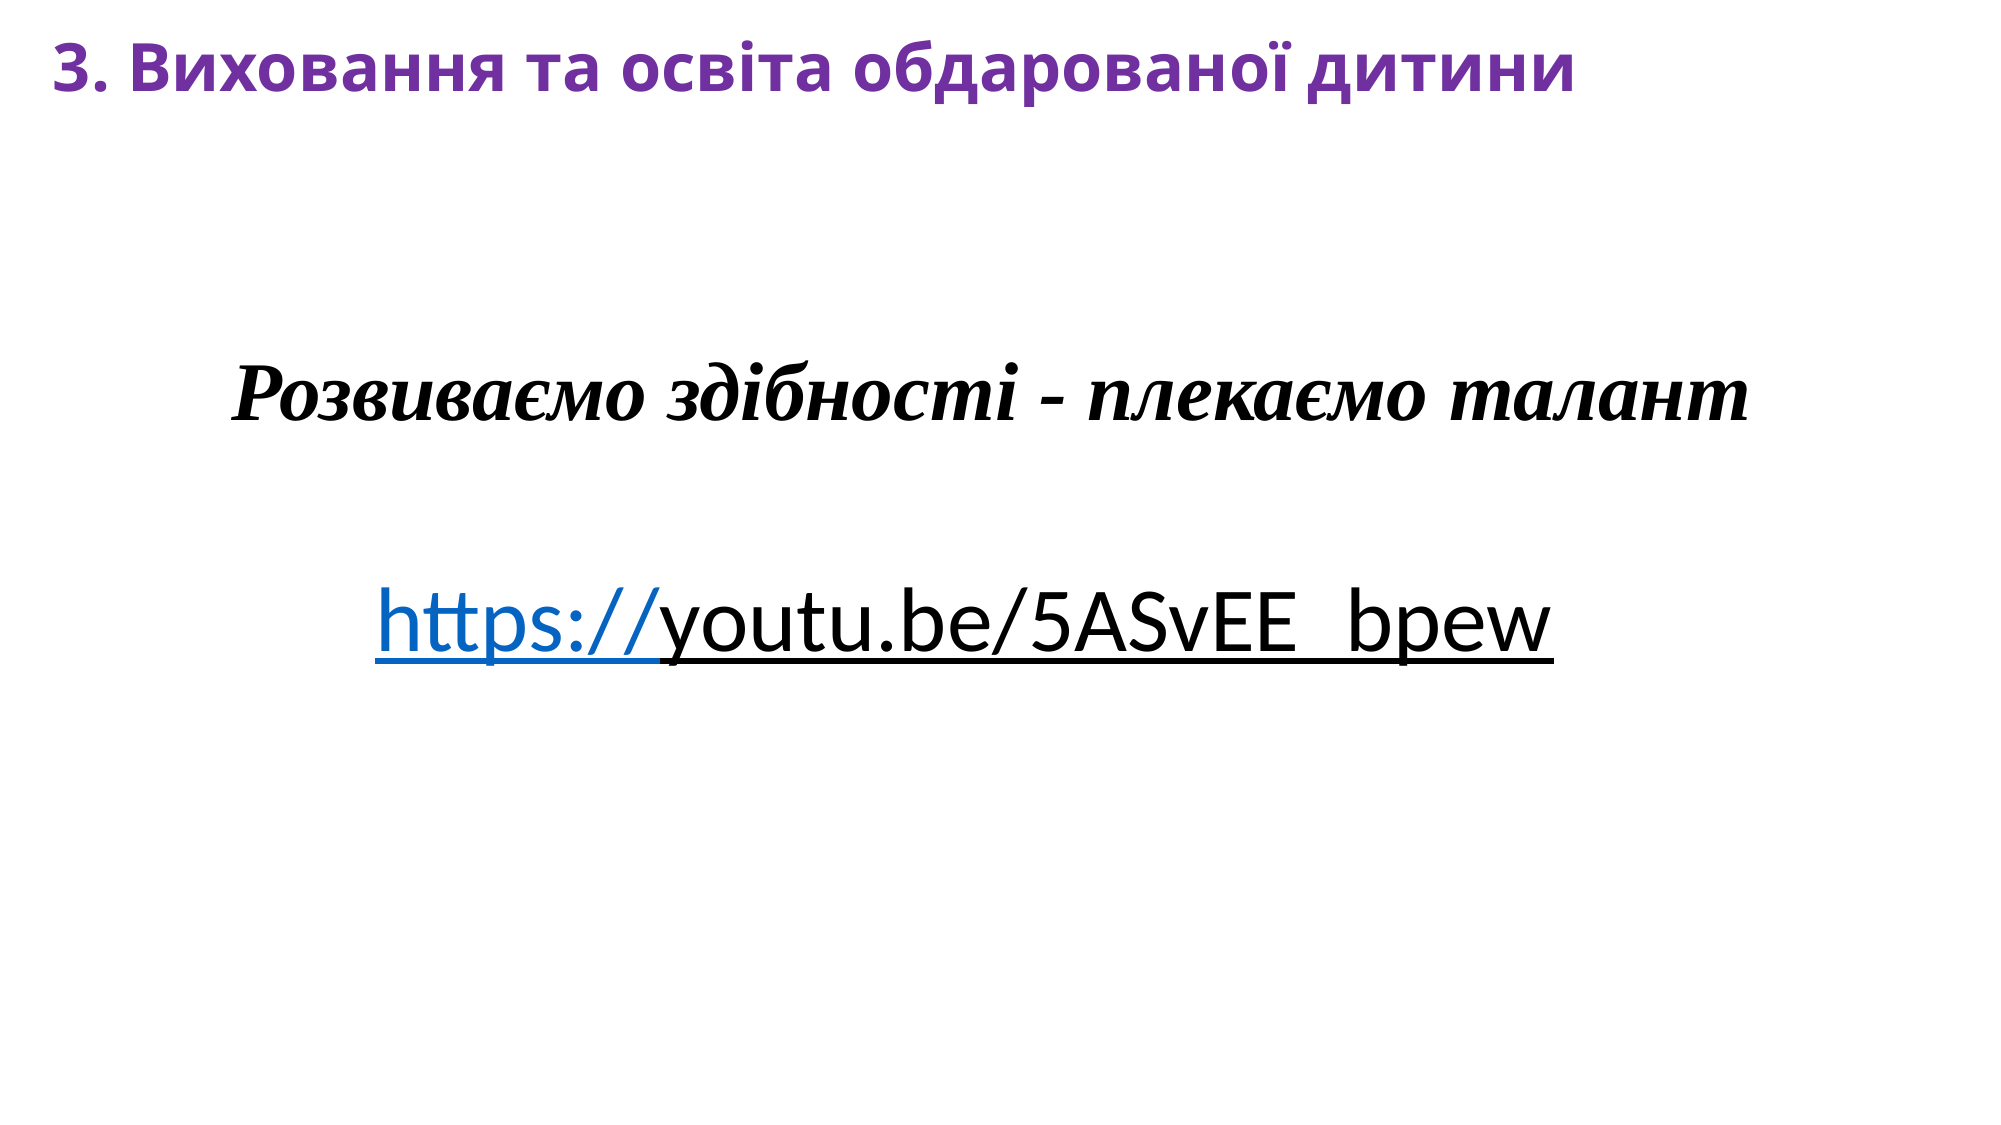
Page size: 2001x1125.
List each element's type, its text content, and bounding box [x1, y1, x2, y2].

text_box https://youtu.be/5ASvEE_bpew [360, 552, 1590, 678]
text_box Розвиваємо здібності - плекаємо талант [217, 330, 1818, 445]
text_box 3. Виховання та освіта обдарованої дитини [37, 17, 1593, 112]
